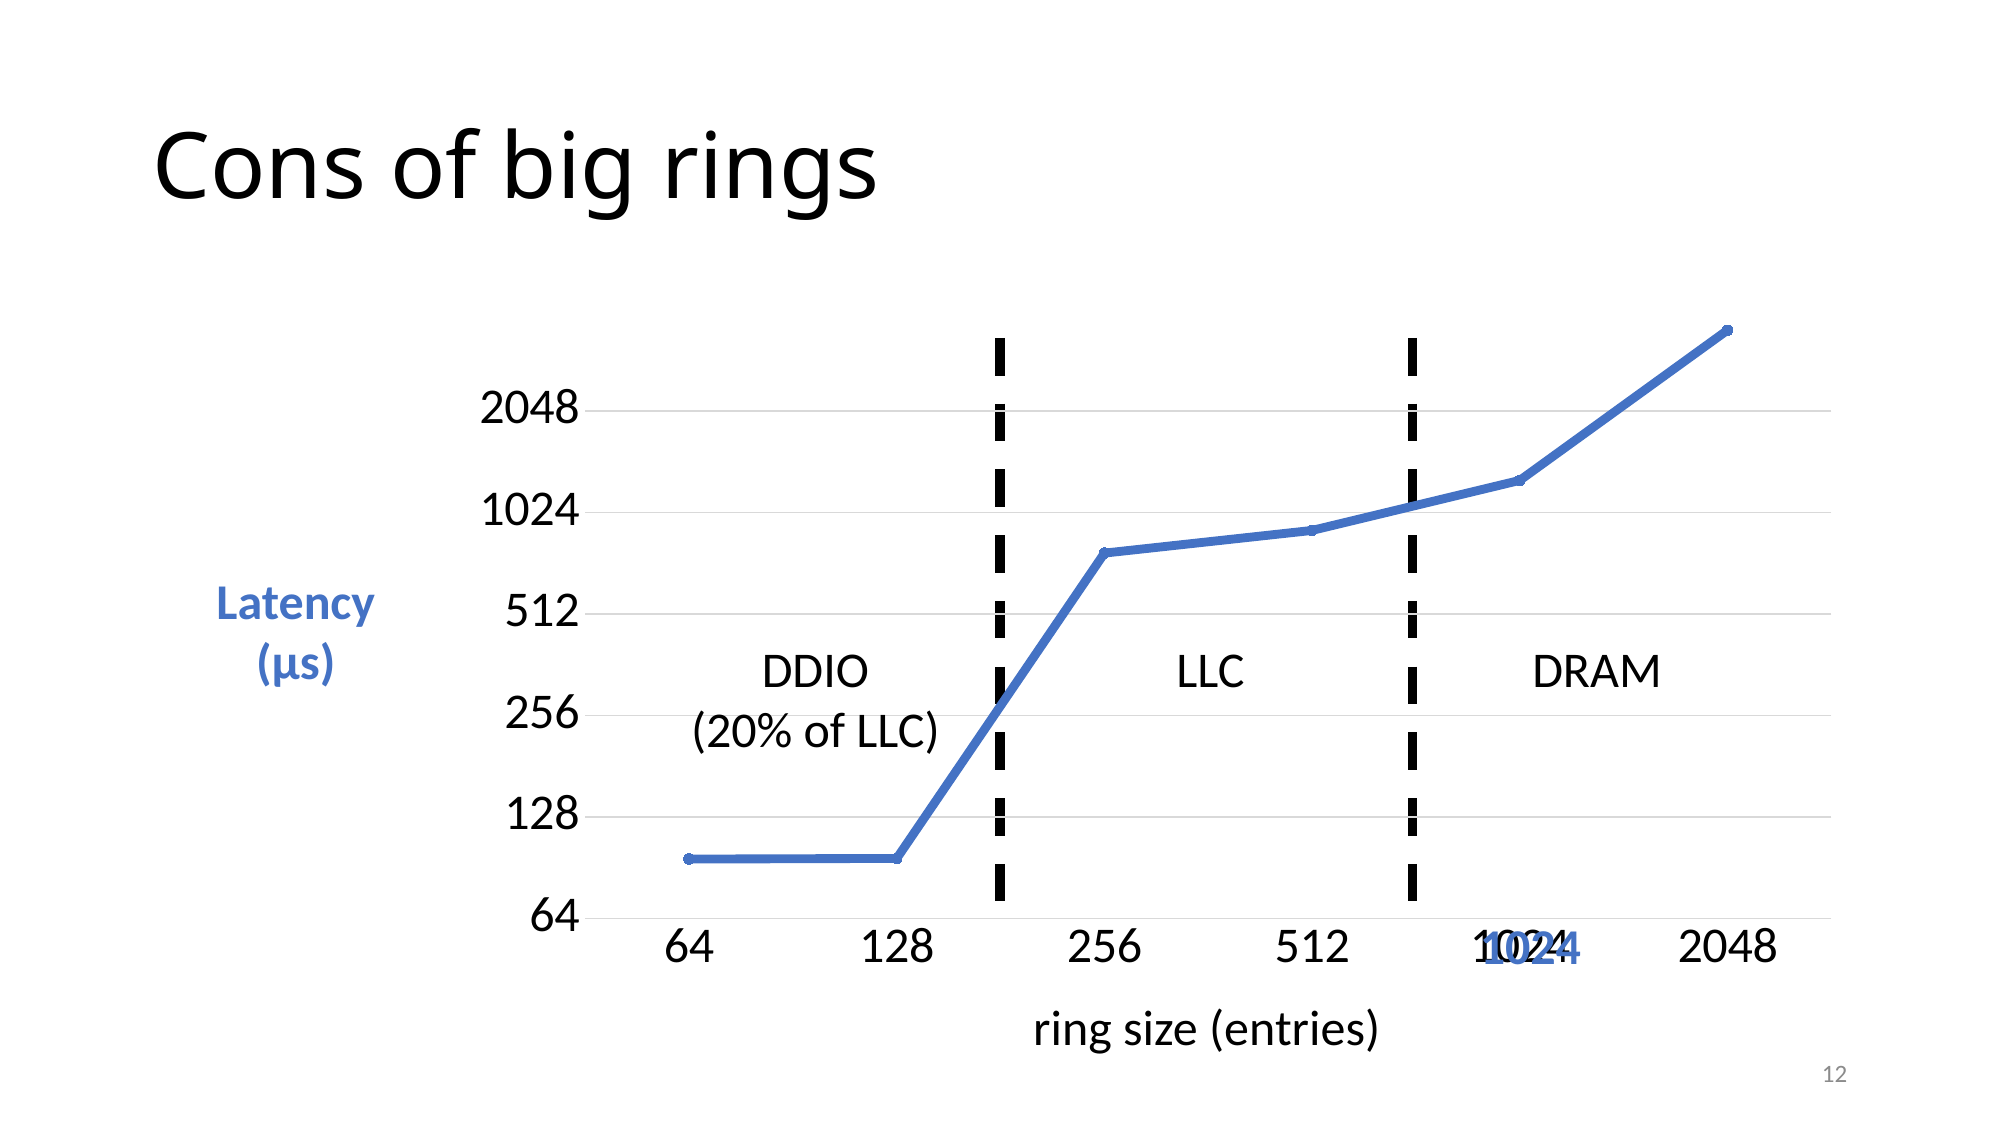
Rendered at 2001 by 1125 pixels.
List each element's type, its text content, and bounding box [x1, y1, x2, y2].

chart [451, 299, 1860, 989]
text_box ring size (entries) [1018, 989, 1403, 1064]
title Cons of big rings [137, 59, 1863, 278]
text_box Latency (µs) [137, 562, 451, 698]
slide_number 12 [1412, 1042, 1863, 1103]
